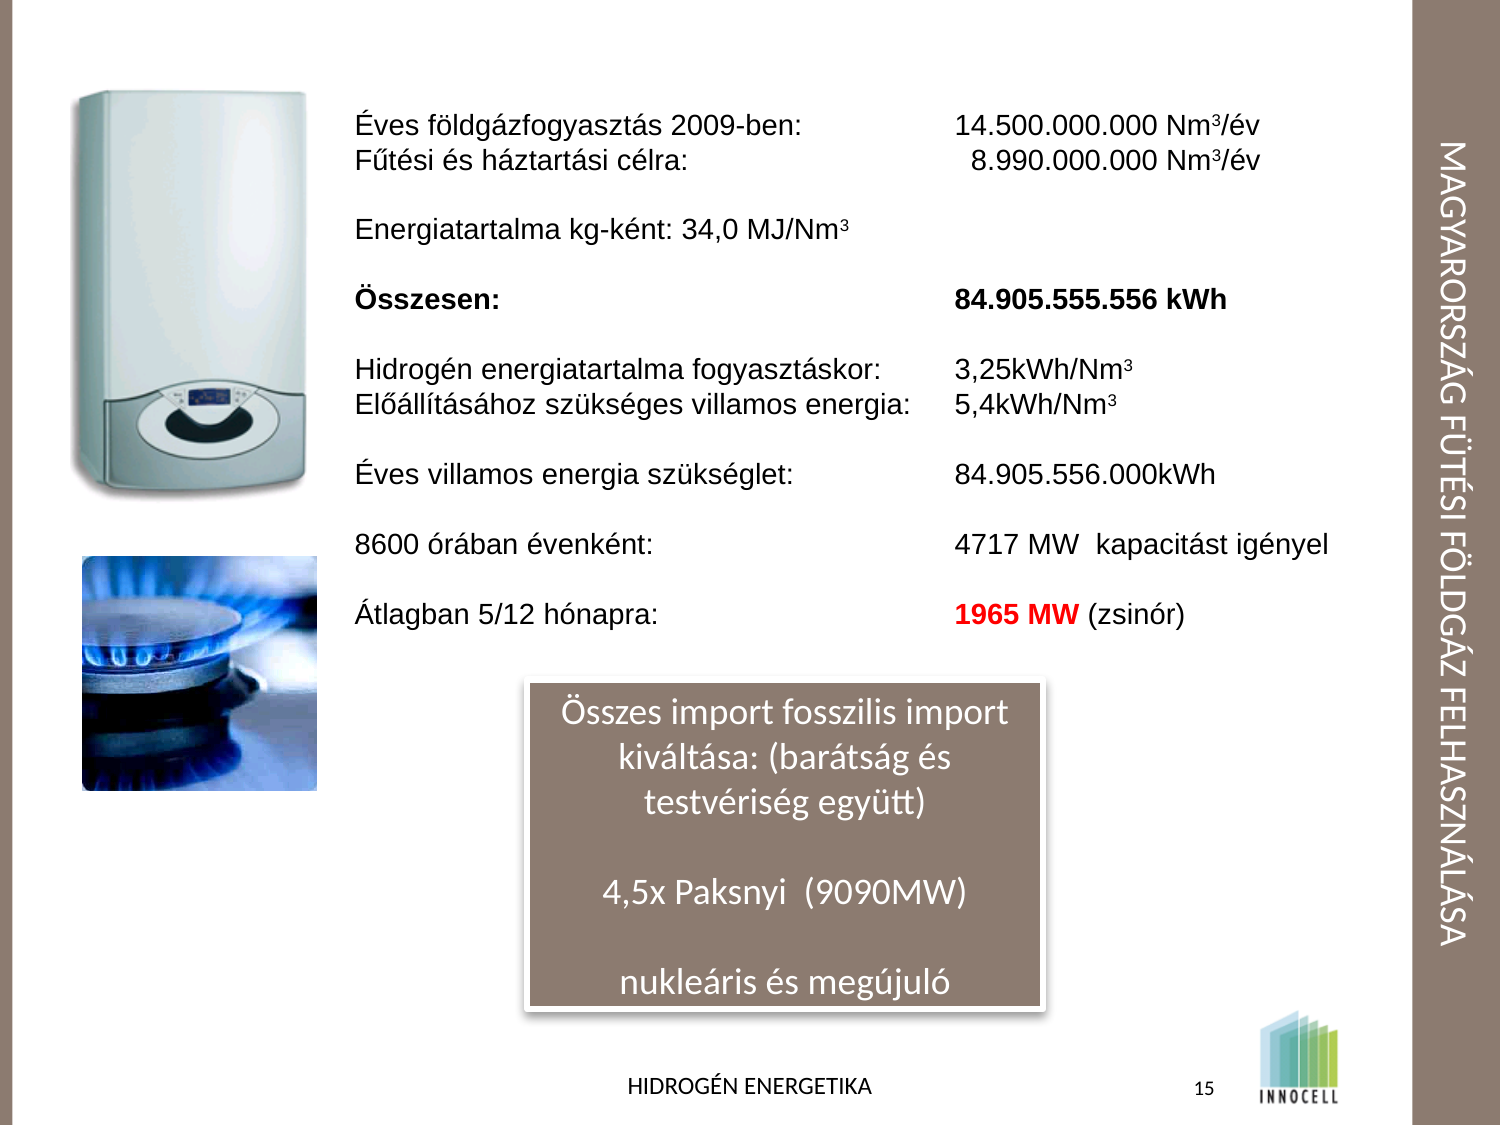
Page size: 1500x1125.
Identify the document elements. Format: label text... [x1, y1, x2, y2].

text_box Összes import fosszilis import kiváltása: (barátság és testvériség együtt) 4,5x Paksnyi (9090MW) nukleáris és megújuló [524, 676, 1046, 1012]
footer Hidrogén energetika [443, 1062, 1057, 1113]
slide_number 15 [1066, 1061, 1230, 1112]
title Magyarország fütési földgáz felhasználása [1412, 62, 1500, 1025]
text_box Éves földgázfogyasztás 2009-ben: 14.500.000.000 Nm3/év Fűtési és háztartási célra: 8.990.000.000 Nm3/év Energiatartalma kg-ként: 34,0 MJ/Nm3 Összesen: 84.905.555.556 kWh Hidrogén energiatartalma fogyasztáskor: 3,25kWh/Nm3 Előállításához szükséges villamos energia: 5,4kWh/Nm3 Éves villamos energia szükséglet: 84.905.556.000kWh 8600 órában évenként: 4717 MW kapacitást igényel Átlagban 5/12 hónapra: 1965 MW (zsinór) [339, 98, 1372, 638]
picture [70, 81, 329, 510]
picture [81, 556, 317, 792]
picture [1253, 1007, 1346, 1109]
